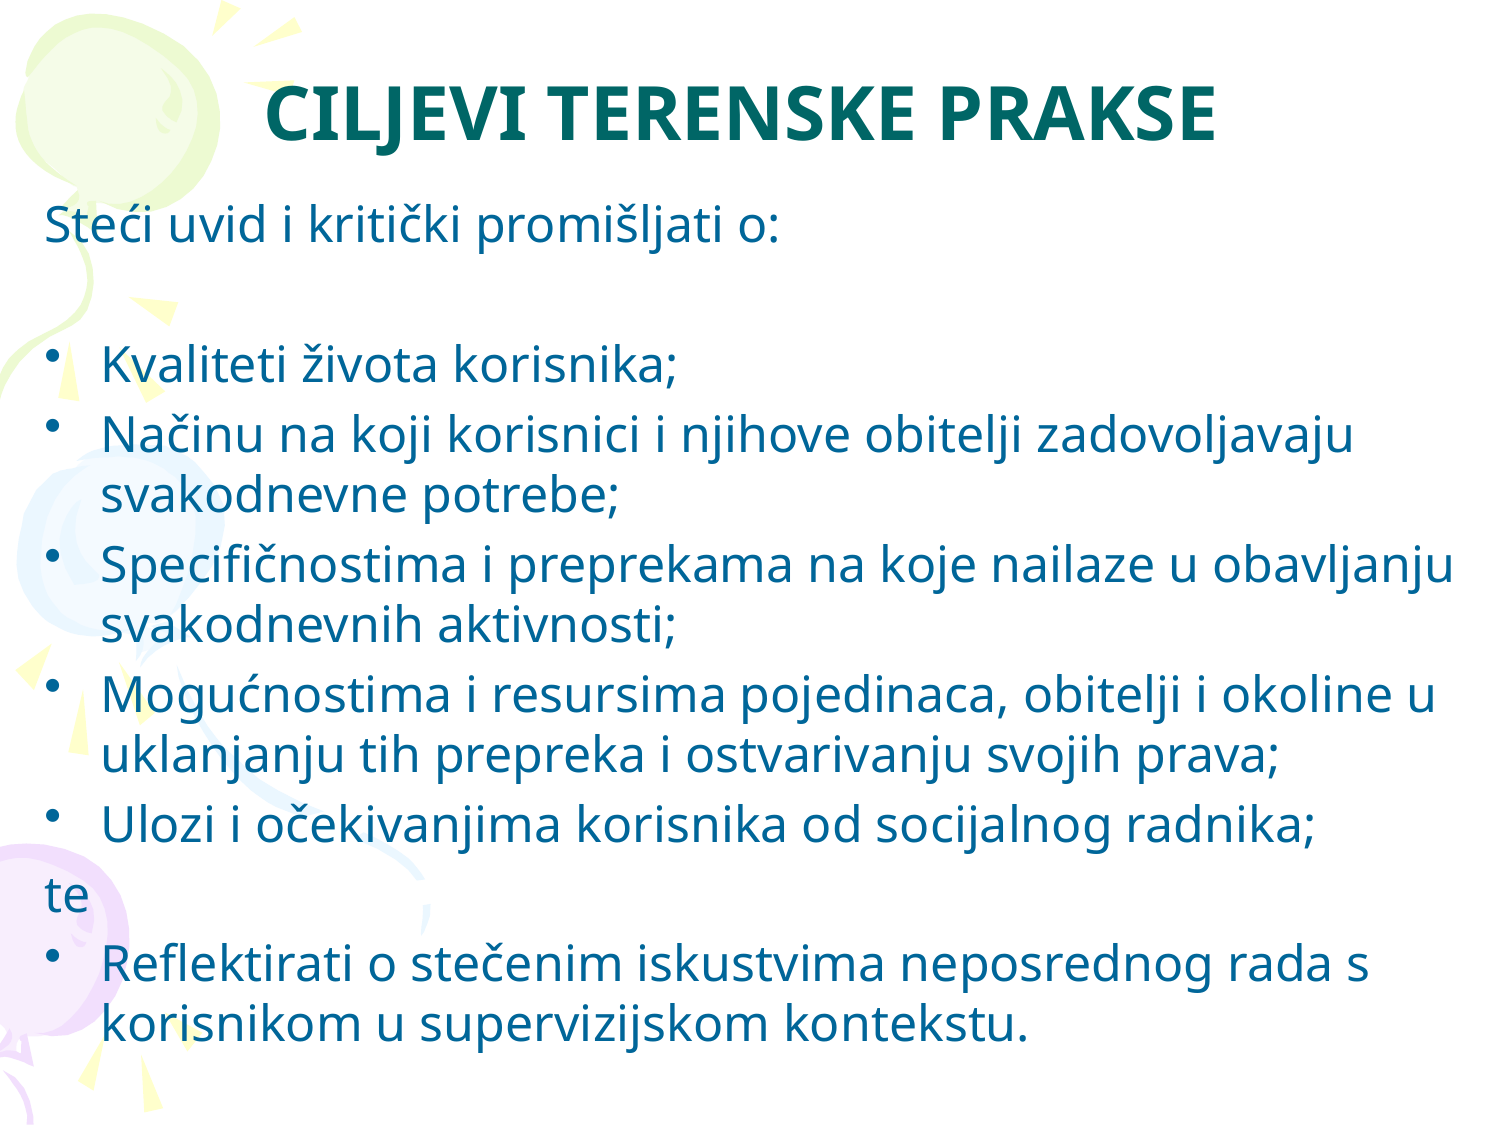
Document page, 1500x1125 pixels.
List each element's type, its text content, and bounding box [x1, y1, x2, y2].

list Steći uvid i kritički promišljati o: Kvaliteti života korisnika; Načinu na koji korisnici i njihove obitelji zadovoljavaju svakodnevne potrebe; Specifičnostima i preprekama na koje nailaze u obavljanju svakodnevnih aktivnosti; Mogućnostima i resursima pojedinaca, obitelji i okoline u uklanjanju tih prepreka i ostvarivanju svojih prava; Ulozi i očekivanjima korisnika od socijalnog radnika; te Reflektirati o stečenim iskustvima neposrednog rada s korisnikom u supervizijskom kontekstu. [29, 184, 1500, 1095]
title CILJEVI TERENSKE PRAKSE [64, 30, 1418, 165]
